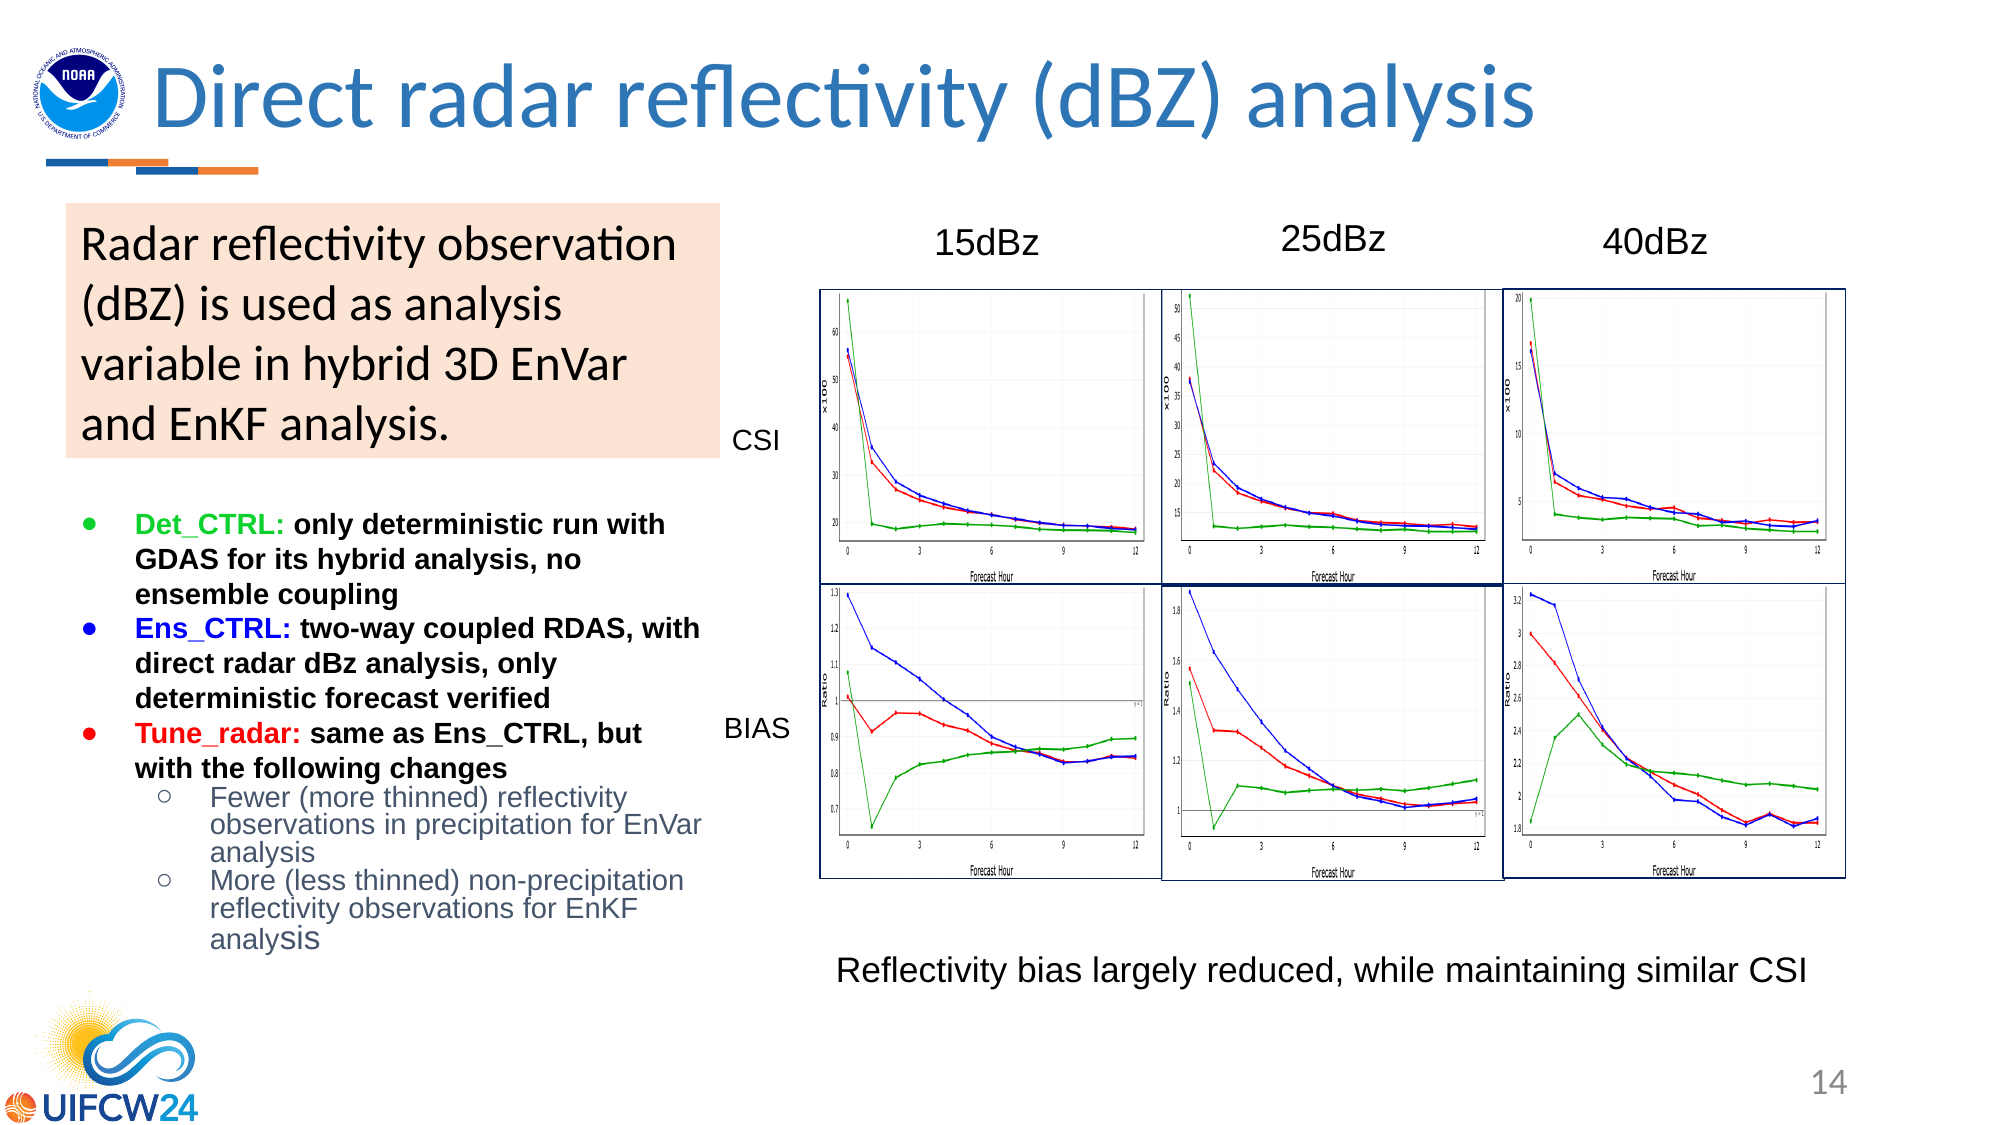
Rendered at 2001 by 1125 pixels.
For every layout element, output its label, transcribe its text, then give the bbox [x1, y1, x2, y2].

title Direct radar reflectivity (dBZ) analysis [137, 39, 1863, 156]
text_box Det_CTRL: only deterministic run with GDAS for its hybrid analysis, no ensemble coupling Ens_CTRL: two-way coupled RDAS, with direct radar dBz analysis, only deterministic forecast verified Tune_radar: same as Ens_CTRL, but with the following changes Fewer (more thinned) reflectivity observations in precipitation for EnVar analysis More (less thinned) non-precipitation reflectivity observations for EnKF analysis [44, 497, 720, 964]
text_box CSI [716, 406, 815, 472]
slide_number 14 [1768, 1049, 1863, 1110]
text_box Reflectivity bias largely reduced, while maintaining similar CSI [820, 931, 1852, 1005]
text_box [820, 289, 1846, 881]
picture [33, 48, 125, 139]
text_box 15dBz [919, 203, 1105, 286]
text_box 25dBz [1265, 198, 1452, 282]
text_box Radar reflectivity observation (dBZ) is used as analysis variable in hybrid 3D EnVar and EnKF analysis. [65, 203, 720, 459]
text_box BIAS [720, 694, 815, 760]
picture [5, 991, 198, 1123]
text_box 40dBz [1587, 201, 1795, 268]
